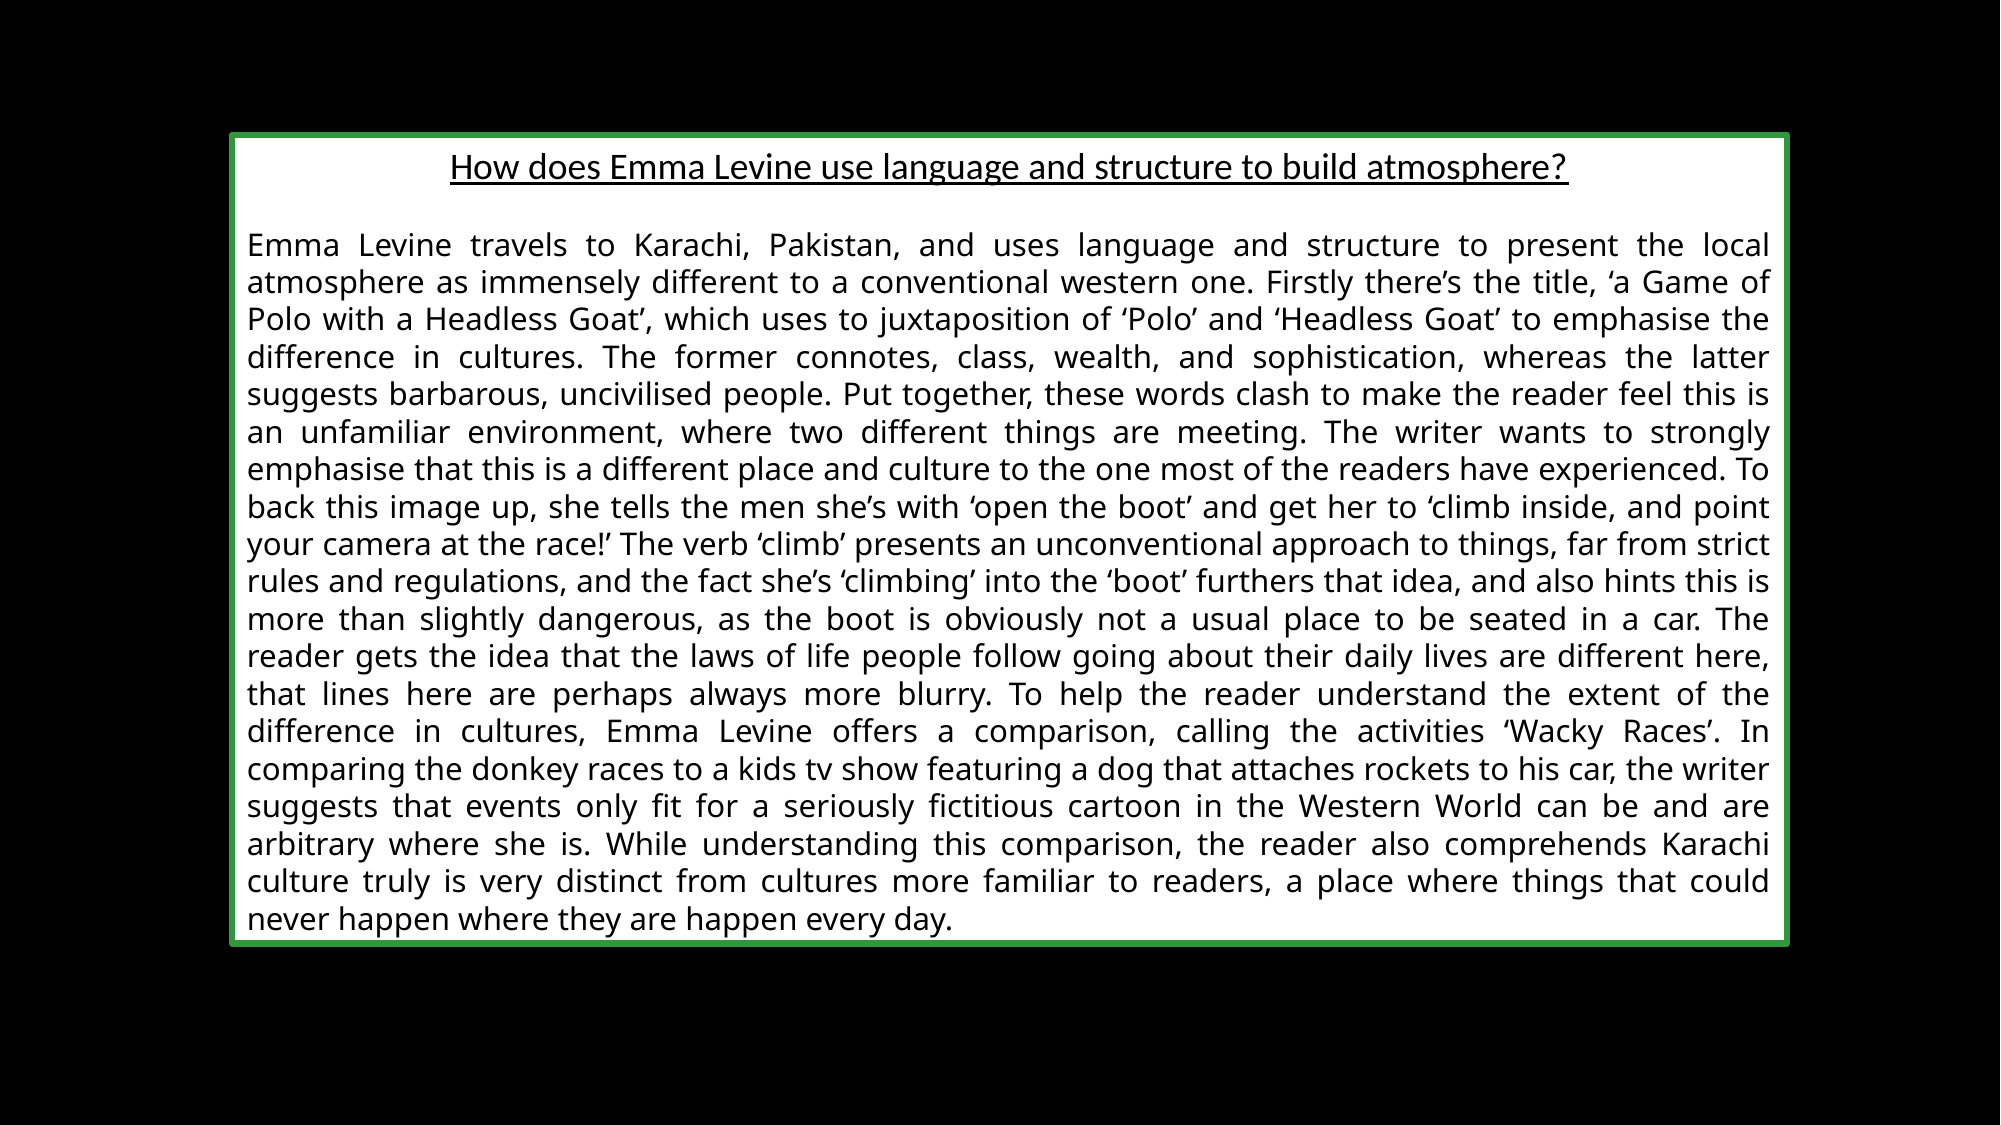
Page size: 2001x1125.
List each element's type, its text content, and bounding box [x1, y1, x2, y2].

text_box How does Emma Levine use language and structure to build atmosphere? Emma Levine travels to Karachi, Pakistan, and uses language and structure to present the local atmosphere as immensely different to a conventional western one. Firstly there’s the title, ‘a Game of Polo with a Headless Goat’, which uses to juxtaposition of ‘Polo’ and ‘Headless Goat’ to emphasise the difference in cultures. The former connotes, class, wealth, and sophistication, whereas the latter suggests barbarous, uncivilised people. Put together, these words clash to make the reader feel this is an unfamiliar environment, where two different things are meeting. The writer wants to strongly emphasise that this is a different place and culture to the one most of the readers have experienced. To back this image up, she tells the men she’s with ‘open the boot’ and get her to ‘climb inside, and point your camera at the race!’ The verb ‘climb’ presents an unconventional approach to things, far from strict rules and regulations, and the fact she’s ‘climbing’ into the ‘boot’ furthers that idea, and also hints this is more than slightly dangerous, as the boot is obviously not a usual place to be seated in a car. The reader gets the idea that the laws of life people follow going about their daily lives are different here, that lines here are perhaps always more blurry. To help the reader understand the extent of the difference in cultures, Emma Levine offers a comparison, calling the activities ‘Wacky Races’. In comparing the donkey races to a kids tv show featuring a dog that attaches rockets to his car, the writer suggests that events only fit for a seriously fictitious cartoon in the Western World can be and are arbitrary where she is. While understanding this comparison, the reader also comprehends Karachi culture truly is very distinct from cultures more familiar to readers, a place where things that could never happen where they are happen every day. [232, 134, 1788, 944]
